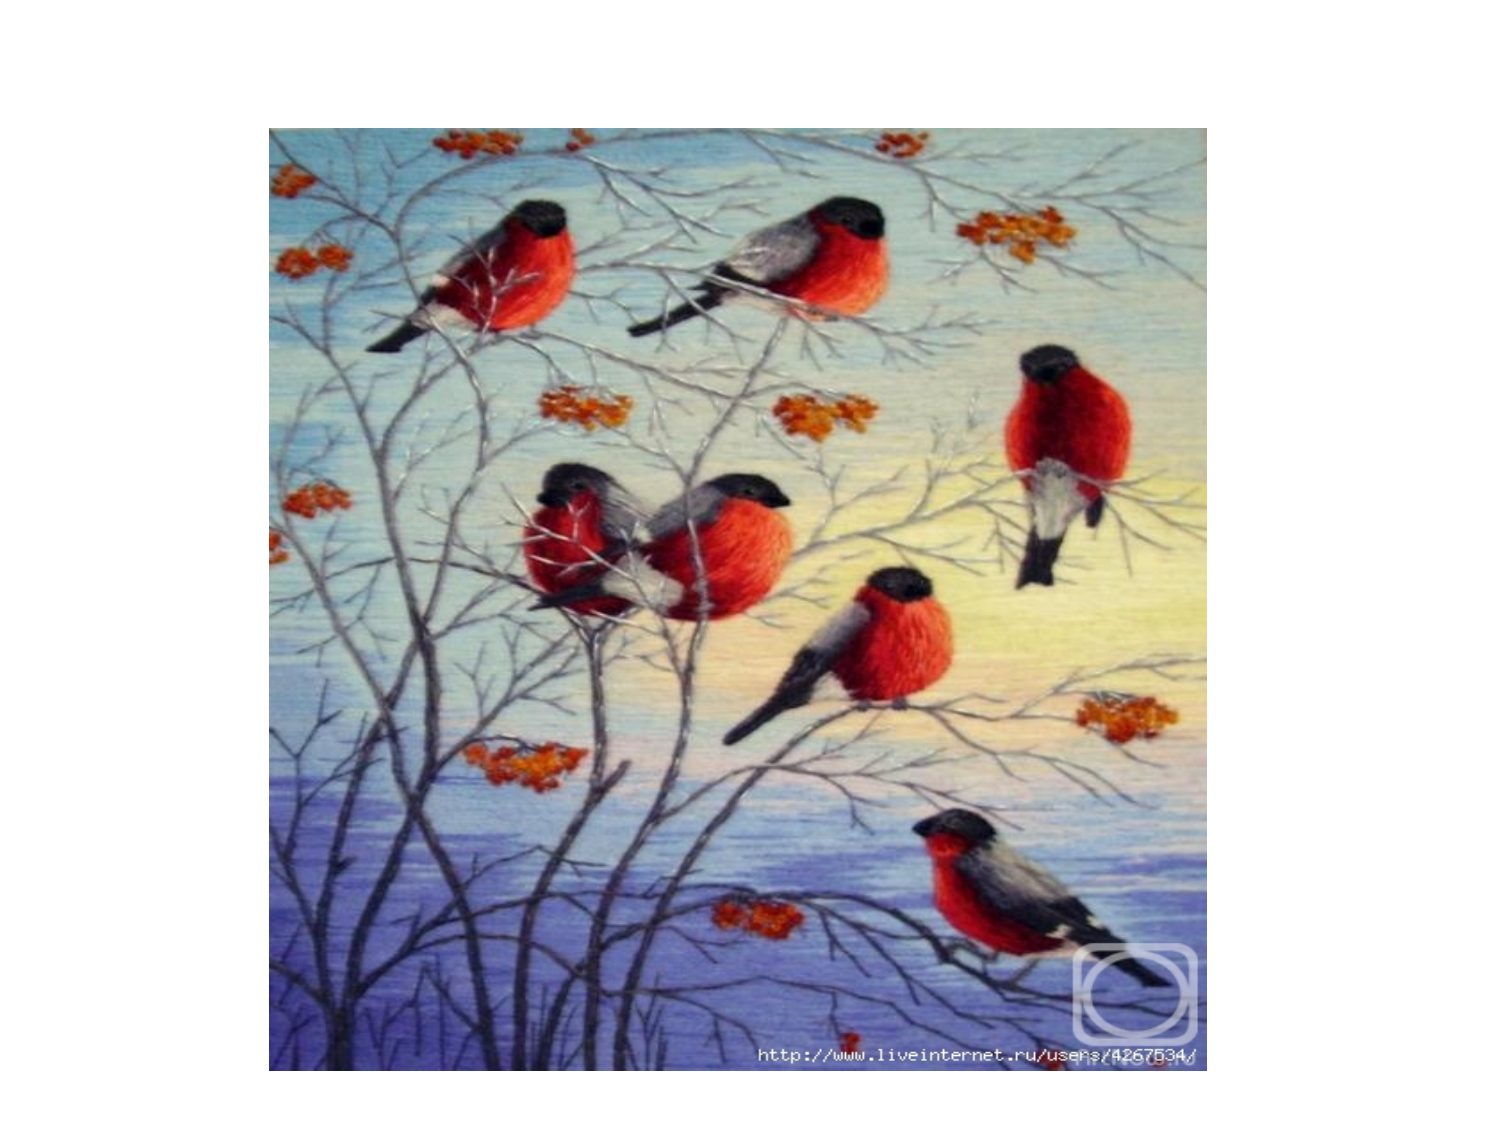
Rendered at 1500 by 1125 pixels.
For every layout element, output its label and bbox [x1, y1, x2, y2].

picture [269, 128, 1208, 1071]
